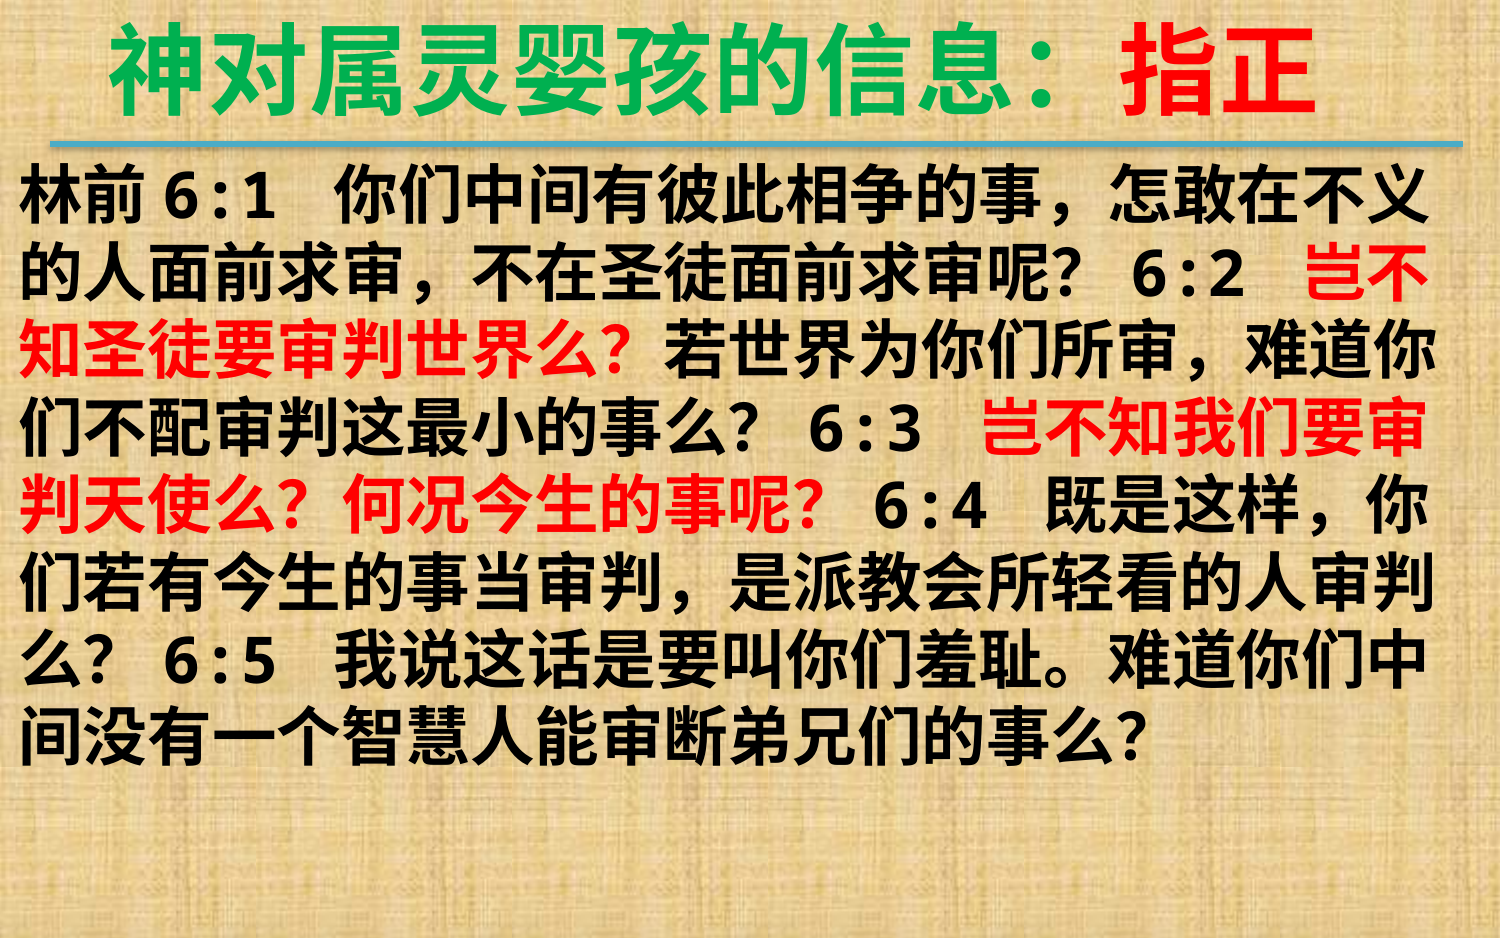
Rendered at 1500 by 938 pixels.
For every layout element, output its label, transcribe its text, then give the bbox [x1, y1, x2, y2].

text_box 神对属灵婴孩的信息：指正 [93, 0, 1335, 135]
text_box 林前6:1 你们中间有彼此相争的事，怎敢在不义的人面前求审，不在圣徒面前求审呢？6:2 岂不知圣徒要审判世界么？若世界为你们所审，难道你们不配审判这最小的事么？6:3 岂不知我们要审判天使么？何况今生的事呢？6:4 既是这样，你们若有今生的事当审判，是派教会所轻看的人审判么？6:5 我说这话是要叫你们羞耻。难道你们中间没有一个智慧人能审断弟兄们的事么？ [2, 144, 1500, 783]
picture [0, 0, 1500, 938]
